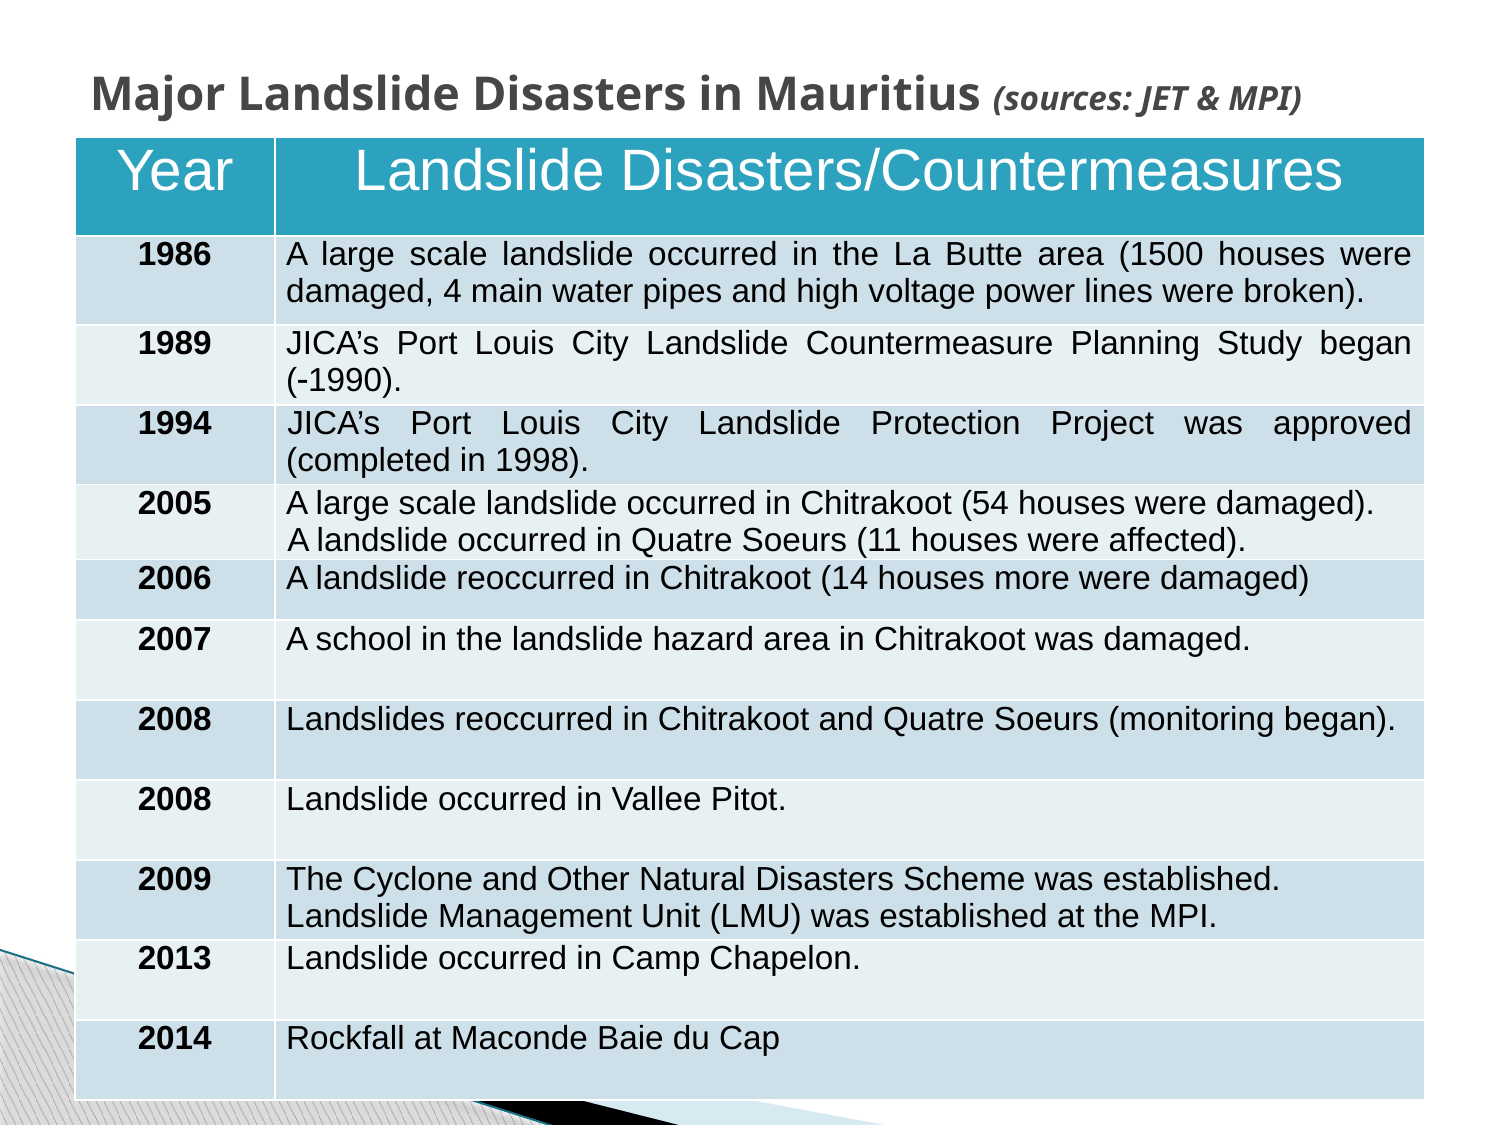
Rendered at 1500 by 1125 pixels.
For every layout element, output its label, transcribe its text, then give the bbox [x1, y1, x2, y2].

table_cell 2008 [76, 701, 274, 779]
table_cell Landslides reoccurred in Chitrakoot and Quatre Soeurs (monitoring began). [276, 701, 1424, 779]
table_cell A school in the landslide hazard area in Chitrakoot was damaged. [276, 621, 1424, 699]
table_cell A landslide reoccurred in Chitrakoot (14 houses more were damaged) [276, 560, 1424, 619]
table_cell 2006 [76, 560, 274, 619]
table_cell 2007 [76, 621, 274, 699]
table_cell 2005 [76, 485, 274, 559]
table_cell JICA’s Port Louis City Landslide Countermeasure Planning Study began (1990). [276, 326, 1424, 404]
table_cell Landslide occurred in Camp Chapelon. [276, 941, 1424, 1019]
table_cell 2008 [76, 781, 274, 859]
table_cell 1989 [76, 326, 274, 404]
table_cell 2014 [76, 1021, 274, 1099]
table_cell 2013 [76, 941, 274, 1019]
table_header Year [76, 138, 274, 235]
table_cell 2009 [76, 861, 274, 939]
table_cell Landslide occurred in Vallee Pitot. [276, 781, 1424, 859]
table_cell A large scale landslide occurred in Chitrakoot (54 houses were damaged). A landslide occurred in Quatre Soeurs (11 houses were affected). [276, 485, 1424, 559]
title Major Landslide Disasters in Mauritius (sources: JET & MPI) [75, 45, 1425, 137]
table_cell A large scale landslide occurred in the La Butte area (1500 houses were damaged, 4 main water pipes and high voltage power lines were broken). [276, 237, 1424, 324]
table_cell Rockfall at Maconde Baie du Cap [276, 1021, 1424, 1099]
table_cell 1994 [76, 406, 274, 484]
table_cell JICA’s Port Louis City Landslide Protection Project was approved (completed in 1998). [276, 406, 1424, 484]
table_cell The Cyclone and Other Natural Disasters Scheme was established. Landslide Management Unit (LMU) was established at the MPI. [276, 861, 1424, 939]
table_header Landslide Disasters/Countermeasures [276, 138, 1424, 235]
table_cell 1986 [76, 237, 274, 324]
